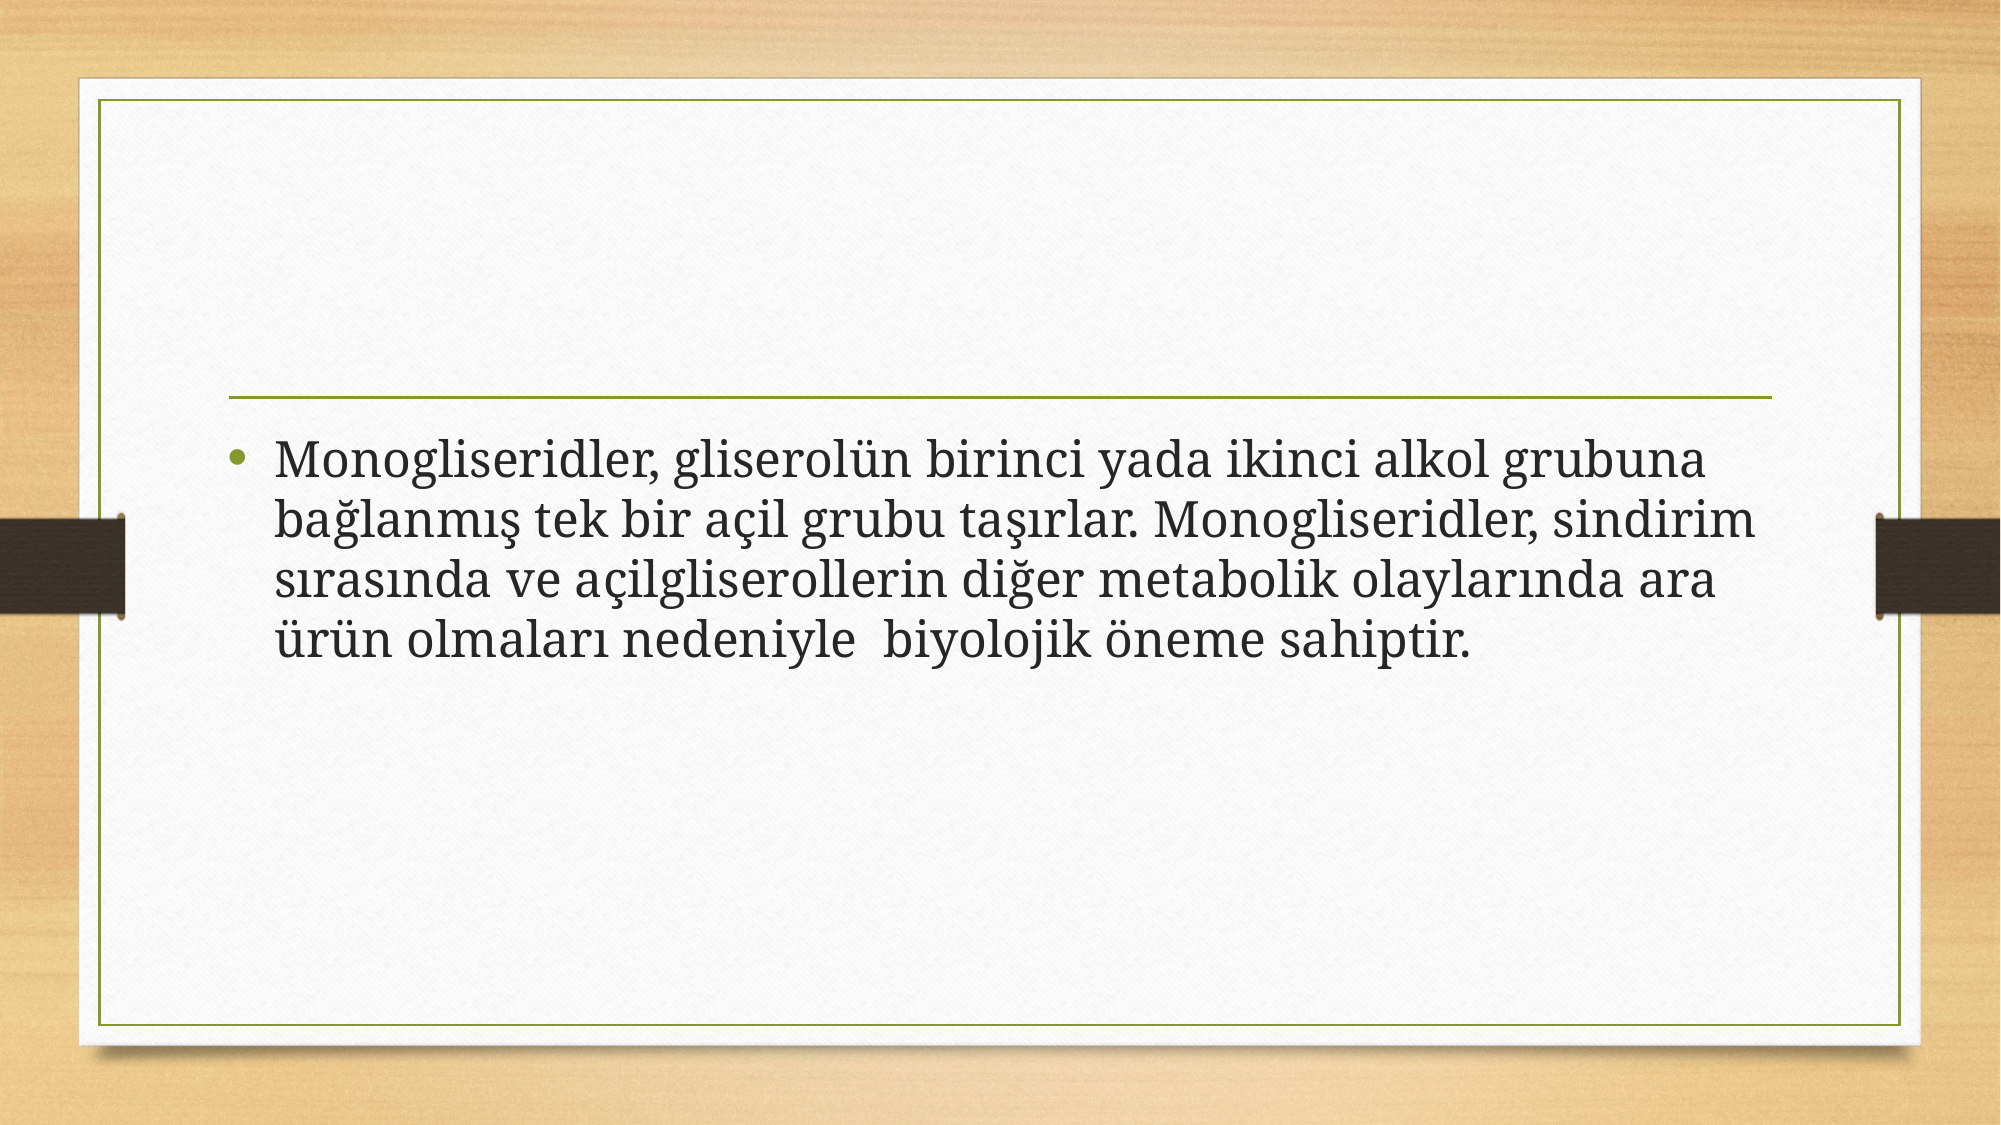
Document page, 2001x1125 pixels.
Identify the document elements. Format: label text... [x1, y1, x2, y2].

picture [0, 0, 2001, 1125]
list Monogliseridler, gliserolün birinci yada ikinci alkol grubuna bağlanmış tek bir açil grubu taşırlar. Monogliseridler, sindirim sırasında ve açilgliserollerin diğer metabolik olaylarında ara ürün olmaları nedeniyle biyolojik öneme sahiptir. [212, 419, 1788, 964]
